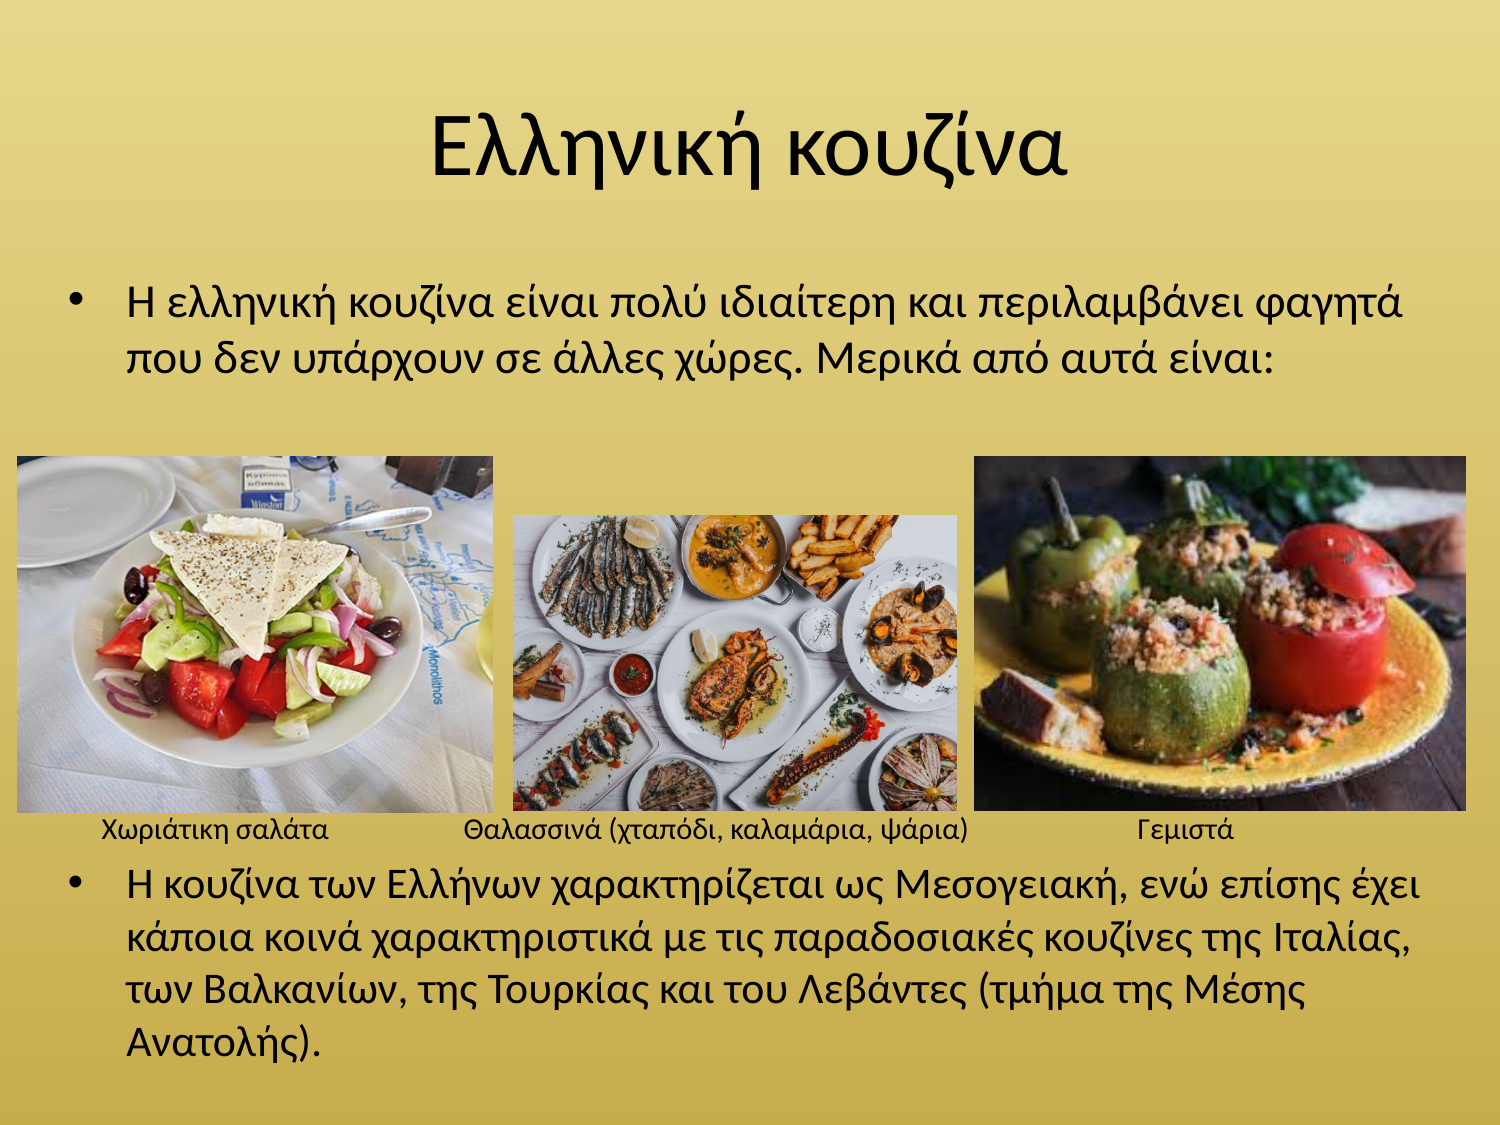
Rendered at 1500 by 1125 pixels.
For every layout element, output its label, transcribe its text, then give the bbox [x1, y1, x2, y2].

text_box Η ελληνική κουζίνα είναι πολύ ιδιαίτερη και περιλαμβάνει φαγητά που δεν υπάρχουν σε άλλες χώρες. Μερικά από αυτά είναι: Χωριάτικη σαλάτα Θαλασσινά (χταπόδι, καλαμάρια, ψάρια) Γεμιστά Η κουζίνα των Ελλήνων χαρακτηρίζεται ως Μεσογειακή, ενώ επίσης έχει κάποια κοινά χαρακτηριστικά με τις παραδοσιακές κουζίνες της Ιταλίας, των Βαλκανίων, της Τουρκίας και του Λεβάντες (τμήμα της Μέσης Ανατολής). [53, 262, 1500, 1083]
picture [17, 455, 493, 813]
picture [513, 514, 957, 811]
text_box Ελληνική κουζίνα [74, 45, 1425, 233]
picture [974, 455, 1466, 811]
